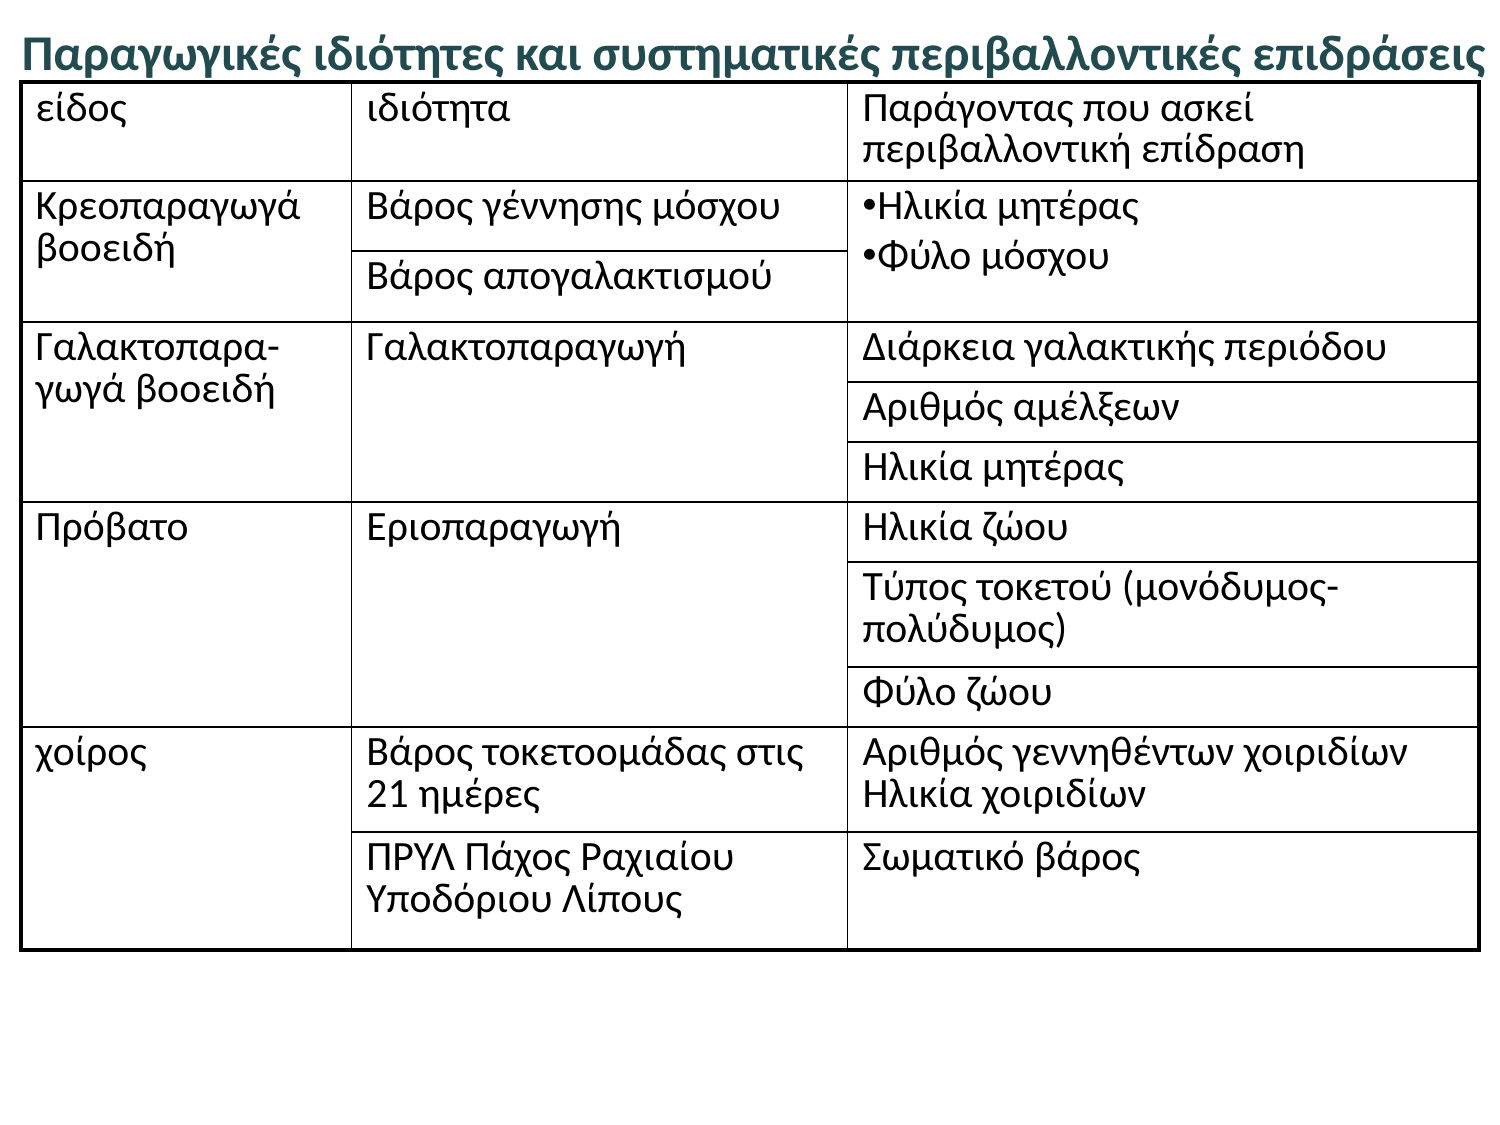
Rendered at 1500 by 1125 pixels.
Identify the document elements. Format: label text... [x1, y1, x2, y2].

table_cell Εριοπαραγωγή [352, 503, 847, 726]
title Παραγωγικές ιδιότητες και συστηματικές περιβαλλοντικές επιδράσεις [4, 16, 1500, 85]
table_cell Φύλο ζώου [848, 668, 1477, 726]
table_cell Γαλακτοπαραγωγή [352, 323, 847, 501]
table_cell Ηλικία ζώου [848, 503, 1477, 561]
table_cell Αριθμός γεννηθέντων χοιριδίων Ηλικία χοιριδίων [848, 728, 1477, 831]
table_header ιδιότητα [352, 84, 847, 180]
table_cell Βάρος γέννησης μόσχου [352, 182, 847, 250]
table_cell Σωματικό βάρος [848, 833, 1477, 948]
table_cell Ηλικία μητέρας [848, 443, 1477, 501]
table_cell Βάρος απογαλακτισμού [352, 252, 847, 321]
table_cell χοίρος [23, 728, 351, 948]
table_cell Ηλικία μητέρας Φύλο μόσχου [848, 182, 1477, 321]
table_cell Γαλακτοπαρα-γωγά βοοειδή [23, 323, 351, 501]
table_cell ΠΡΥΛ Πάχος Ραχιαίου Υποδόριου Λίπους [352, 833, 847, 948]
table_header είδος [23, 84, 351, 180]
table_cell Τύπος τοκετού (μονόδυμος-πολύδυμος) [848, 563, 1477, 666]
table_cell Κρεοπαραγωγά βοοειδή [23, 182, 351, 321]
table_cell Διάρκεια γαλακτικής περιόδου [848, 323, 1477, 381]
table_cell Βάρος τοκετοομάδας στις 21 ημέρες [352, 728, 847, 831]
table_header Παράγοντας που ασκεί περιβαλλοντική επίδραση [848, 84, 1477, 180]
table_cell Αριθμός αμέλξεων [848, 383, 1477, 441]
table_cell Πρόβατο [23, 503, 351, 726]
